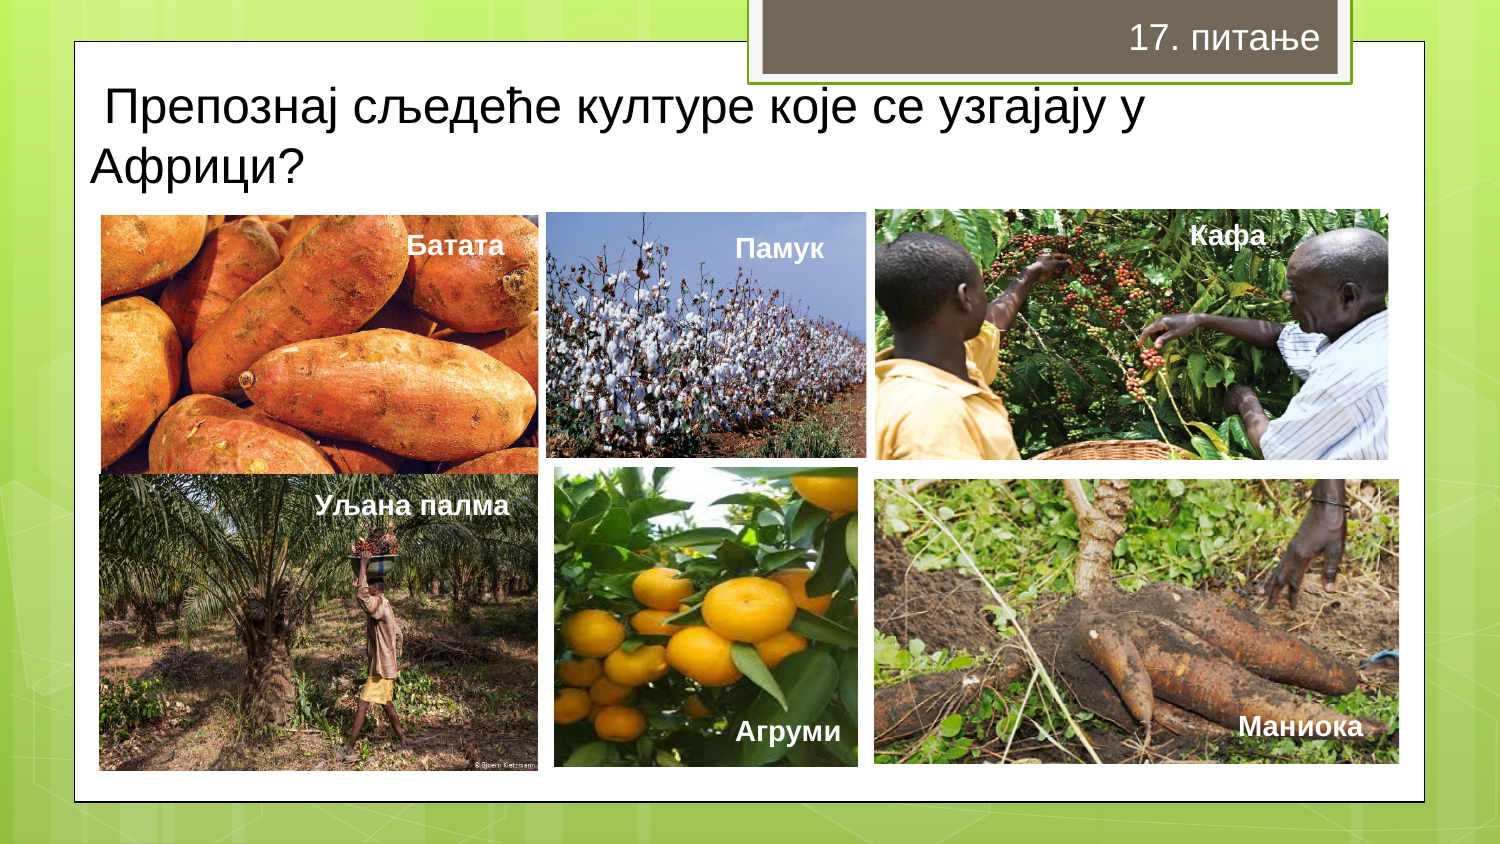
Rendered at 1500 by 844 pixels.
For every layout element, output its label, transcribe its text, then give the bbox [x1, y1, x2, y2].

picture [554, 467, 859, 767]
text_box 17. питање [1113, 5, 1336, 65]
picture [873, 478, 1400, 764]
picture [99, 214, 539, 772]
picture [545, 211, 867, 458]
text_box Препознај сљедеће културе које се узгајају у Африци? [74, 65, 1188, 201]
text_box Уљана палма [542, 479, 548, 529]
picture [874, 209, 1389, 460]
